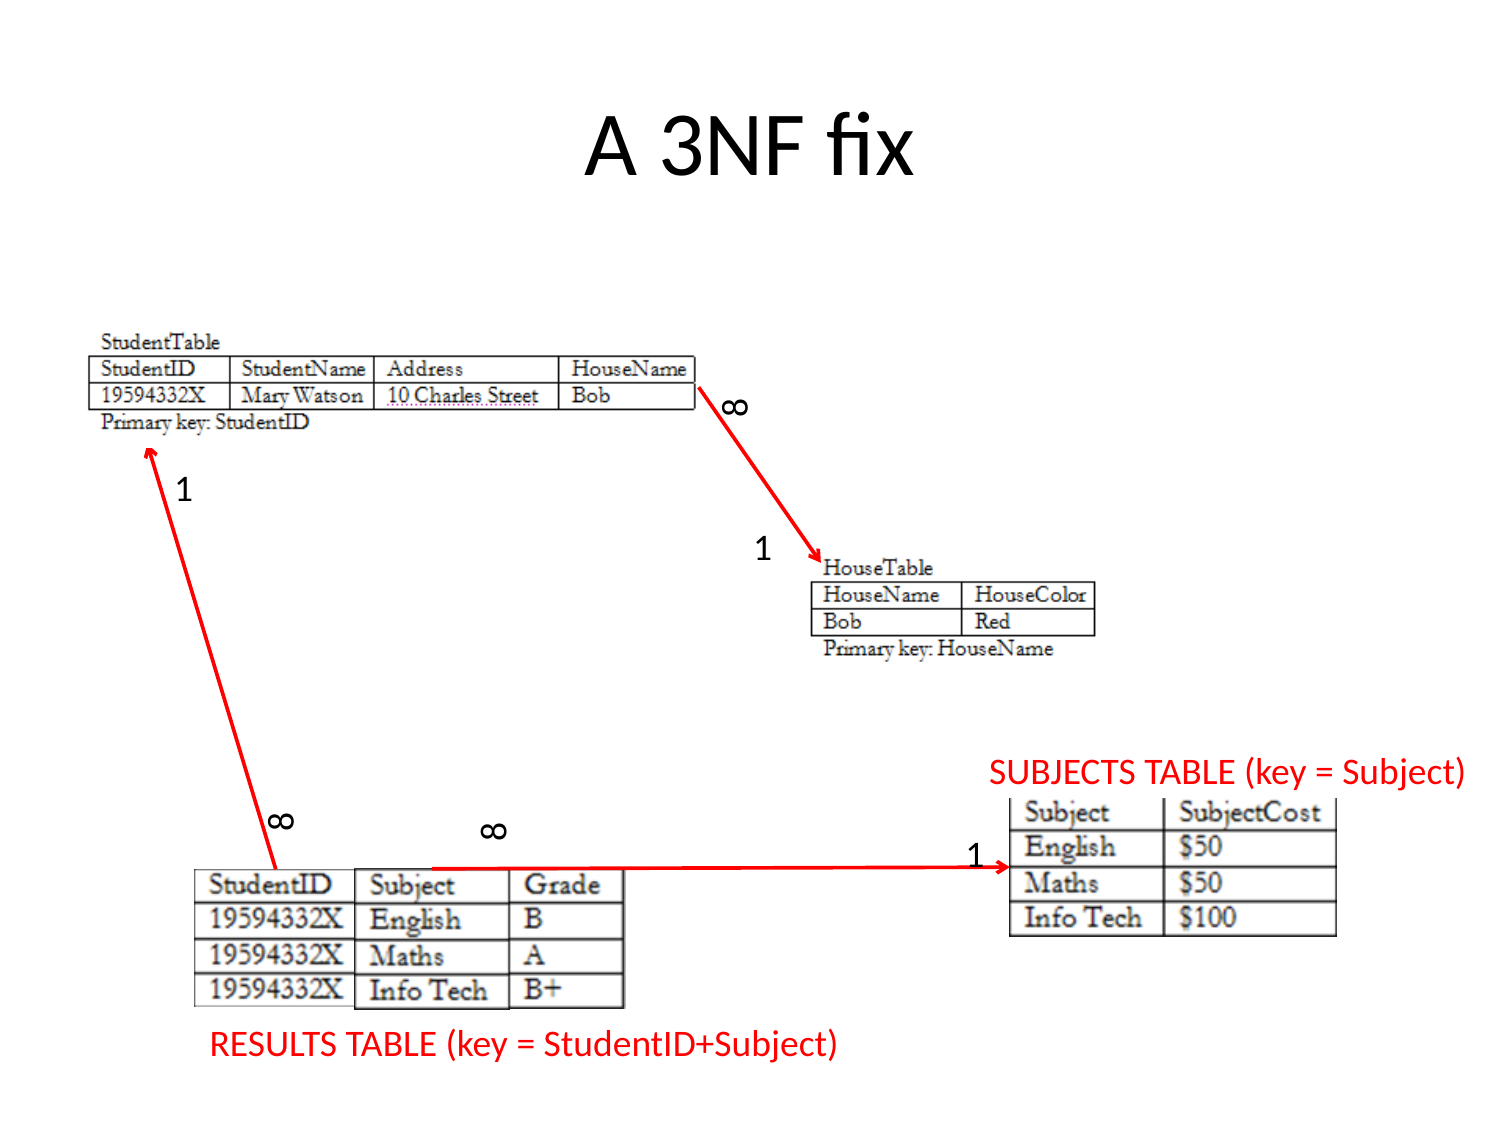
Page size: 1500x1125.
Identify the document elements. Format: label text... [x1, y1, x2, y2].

picture [76, 326, 699, 449]
text_box SUBJECTS TABLE (key = Subject) [974, 739, 1500, 800]
picture [796, 550, 1106, 673]
text_box 8 [702, 373, 763, 433]
text_box 8 [461, 797, 522, 856]
text_box 8 [248, 786, 309, 847]
text_box 1 [159, 458, 219, 517]
picture [194, 868, 626, 1010]
text_box RESULTS TABLE (key = StudentID+Subject) [194, 1011, 951, 1072]
text_box A 3NF fix [75, 45, 1425, 233]
picture [1009, 798, 1337, 937]
text_box 1 [950, 822, 1004, 883]
text_box 1 [738, 515, 798, 576]
